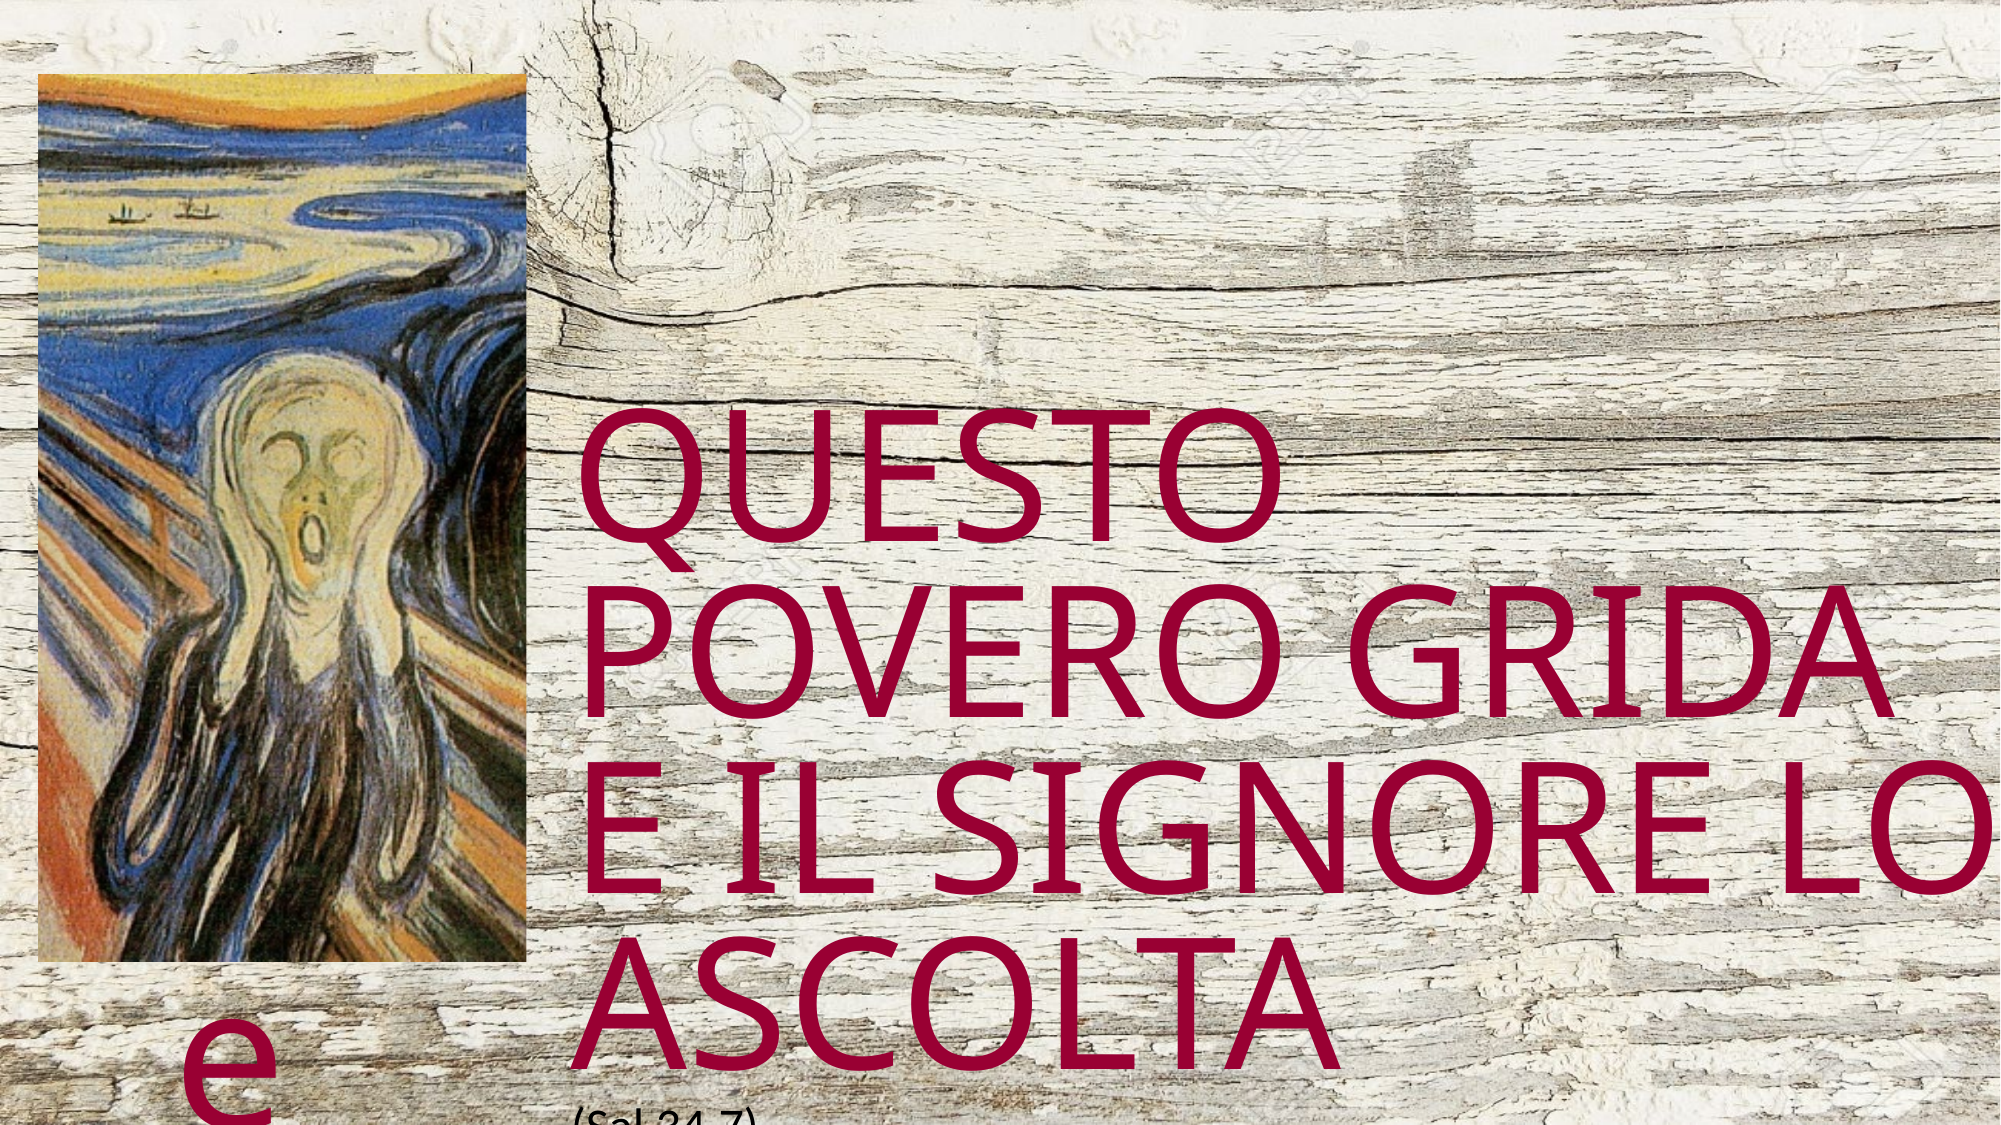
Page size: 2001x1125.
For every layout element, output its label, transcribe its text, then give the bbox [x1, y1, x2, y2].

picture [0, 0, 2001, 1125]
picture [203, 1033, 257, 1064]
text_box QUESTO POVERO GRIDA E IL SIGNORE LO ASCOLTA (Sal 34,7) [556, 393, 2000, 1125]
